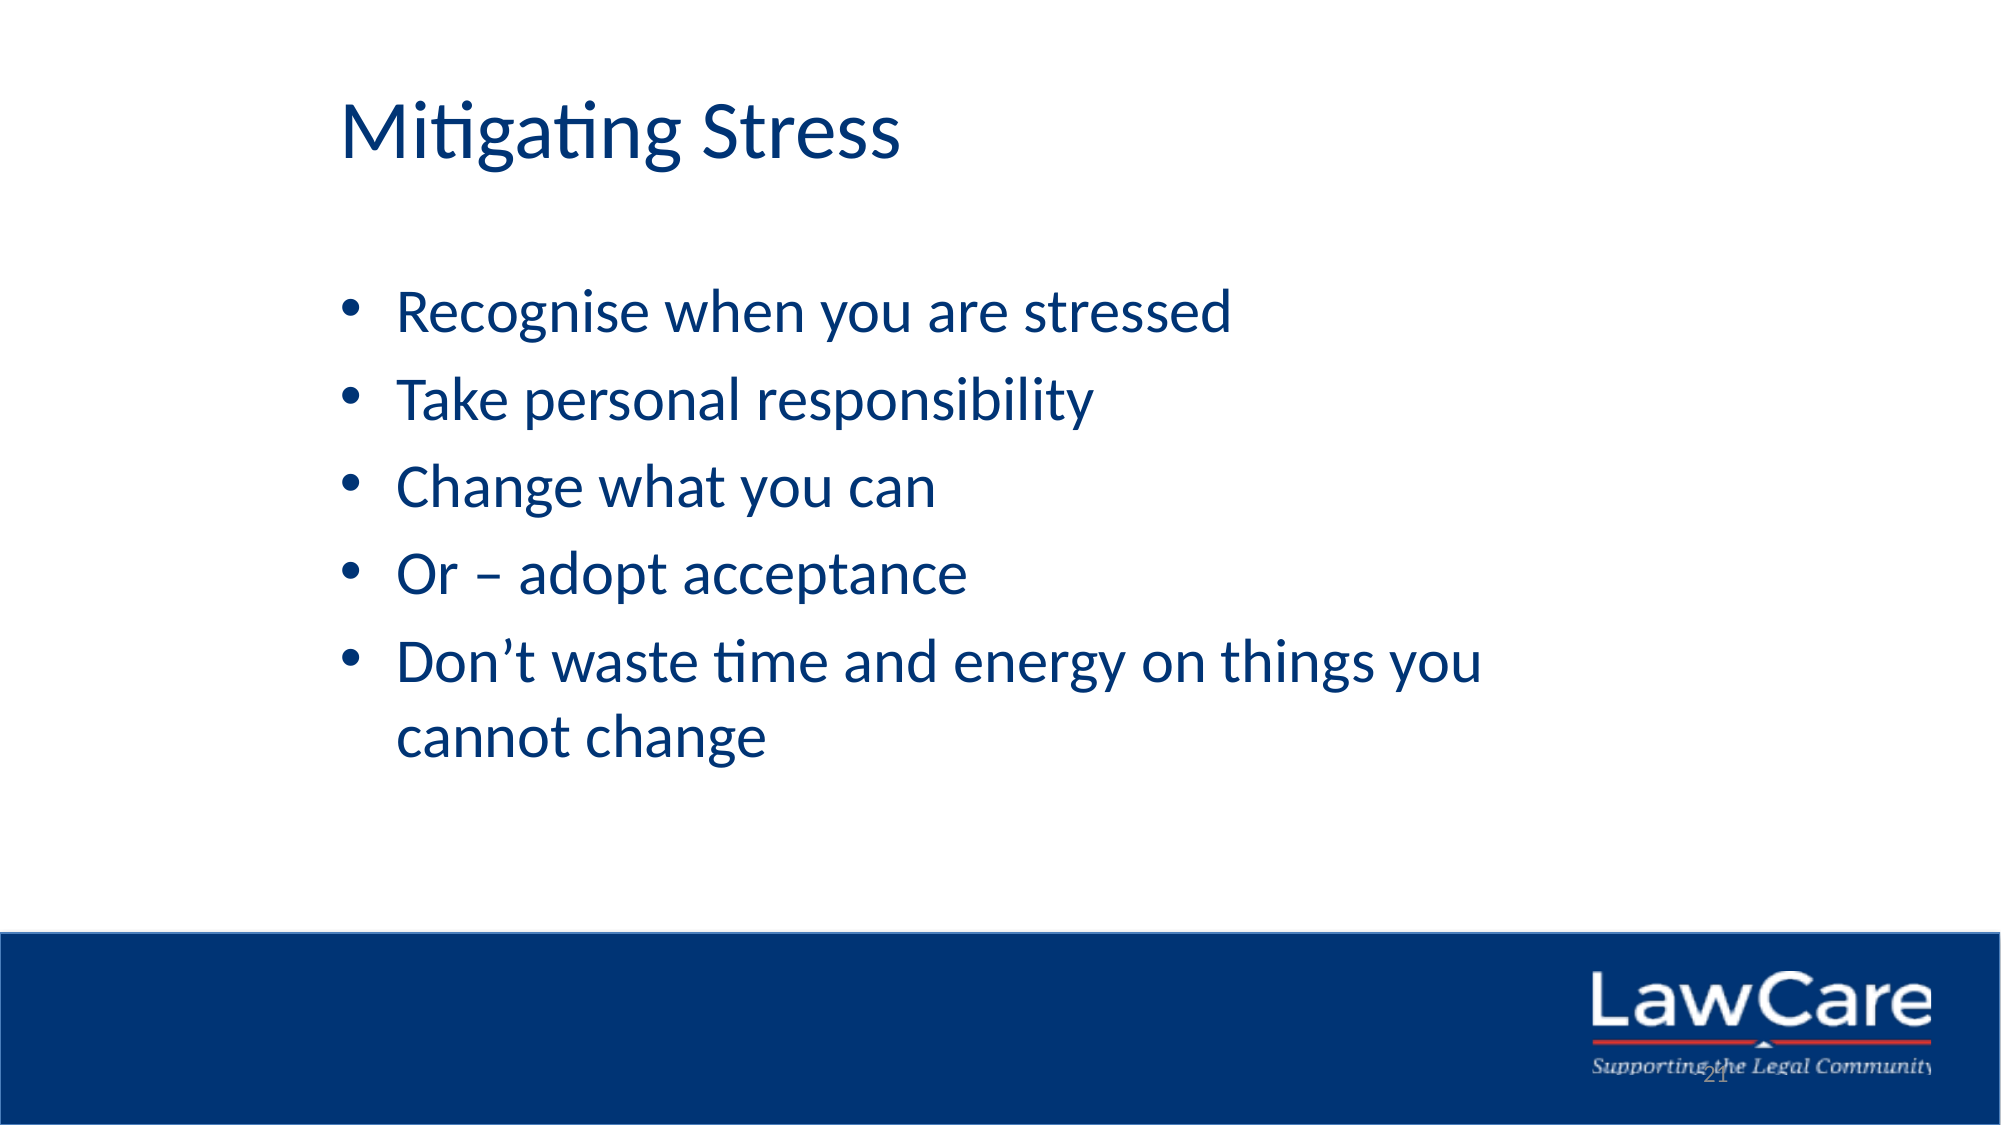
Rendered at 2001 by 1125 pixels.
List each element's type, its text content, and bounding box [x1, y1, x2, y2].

slide_number 21 [1651, 1042, 1744, 1103]
list Recognise when you are stressed Take personal responsibility Change what you can Or – adopt acceptance Don’t waste time and energy on things you cannot change [324, 262, 1675, 977]
title Mitigating Stress [324, 54, 1675, 197]
